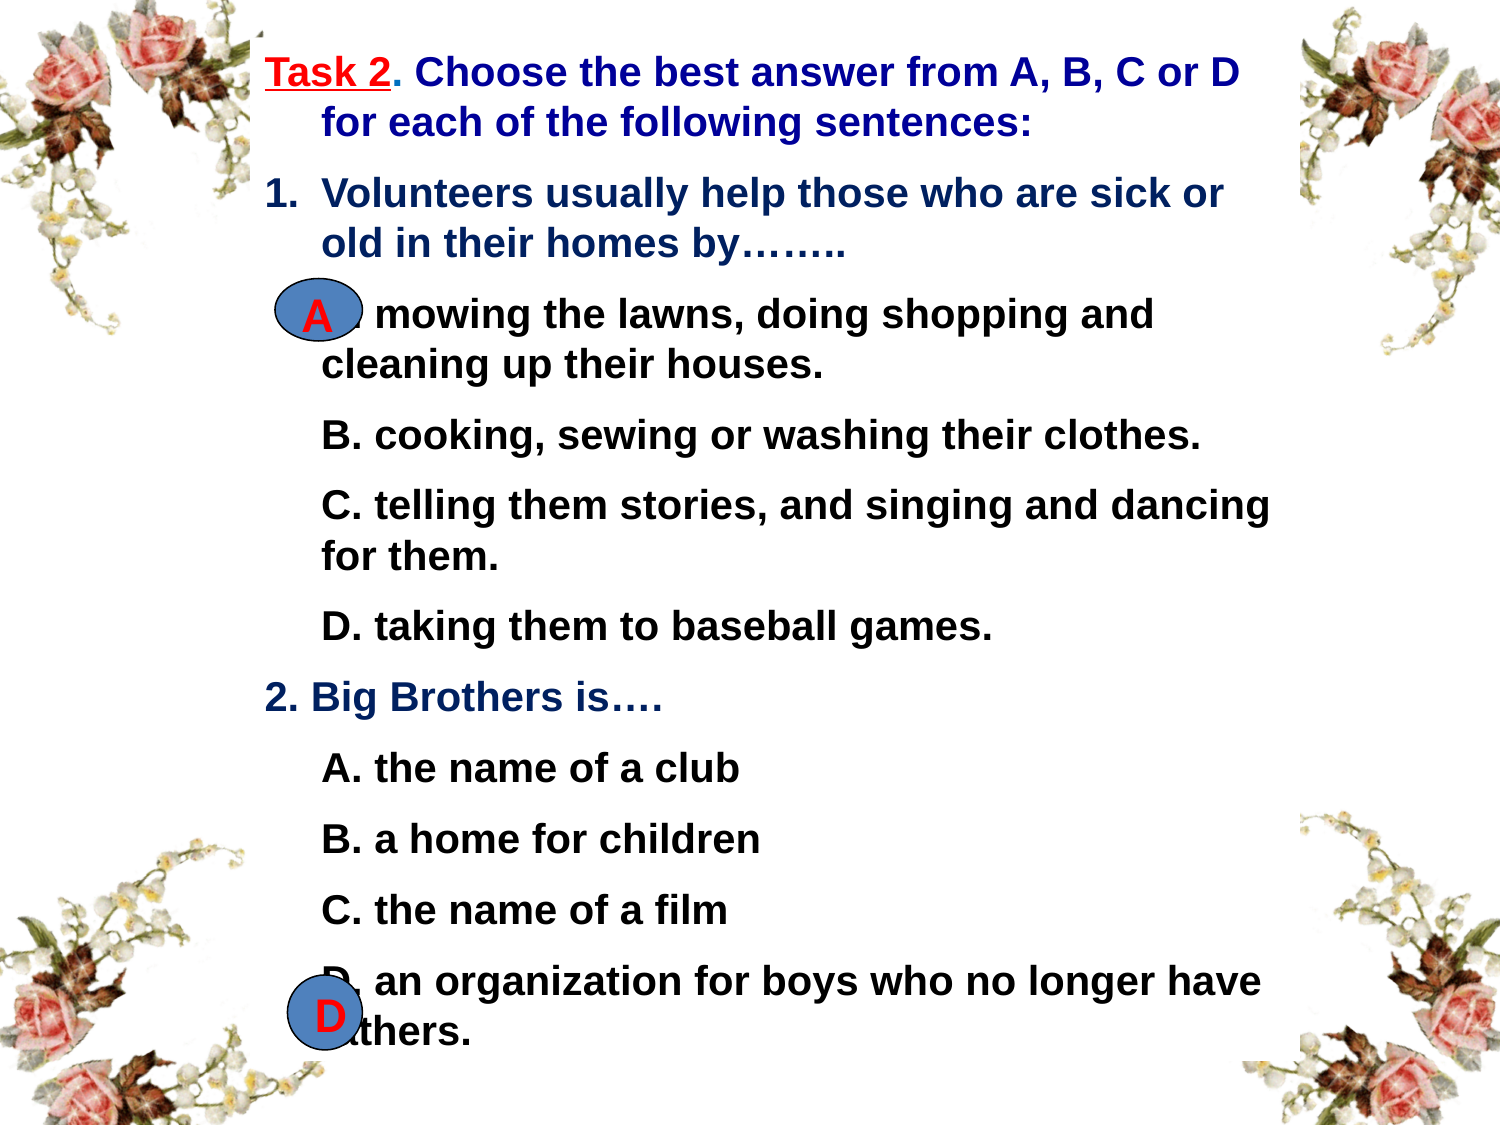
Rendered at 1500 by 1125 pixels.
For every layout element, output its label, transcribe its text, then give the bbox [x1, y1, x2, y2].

picture [0, 808, 363, 1125]
text_box Task 2. Choose the best answer from A, B, C or D for each of the following sentences: Volunteers usually help those who are sick or old in their homes by…….. A. mowing the lawns, doing shopping and cleaning up their houses. B. cooking, sewing or washing their clothes. C. telling them stories, and singing and dancing for them. D. taking them to baseball games. 2. Big Brothers is…. A. the name of a club B. a home for children C. the name of a film D. an organization for boys who no longer have fathers. [249, 37, 1300, 1061]
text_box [274, 274, 363, 342]
picture [1240, 0, 1500, 380]
picture [1202, 776, 1500, 1125]
picture [0, 0, 301, 354]
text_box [287, 974, 363, 1051]
